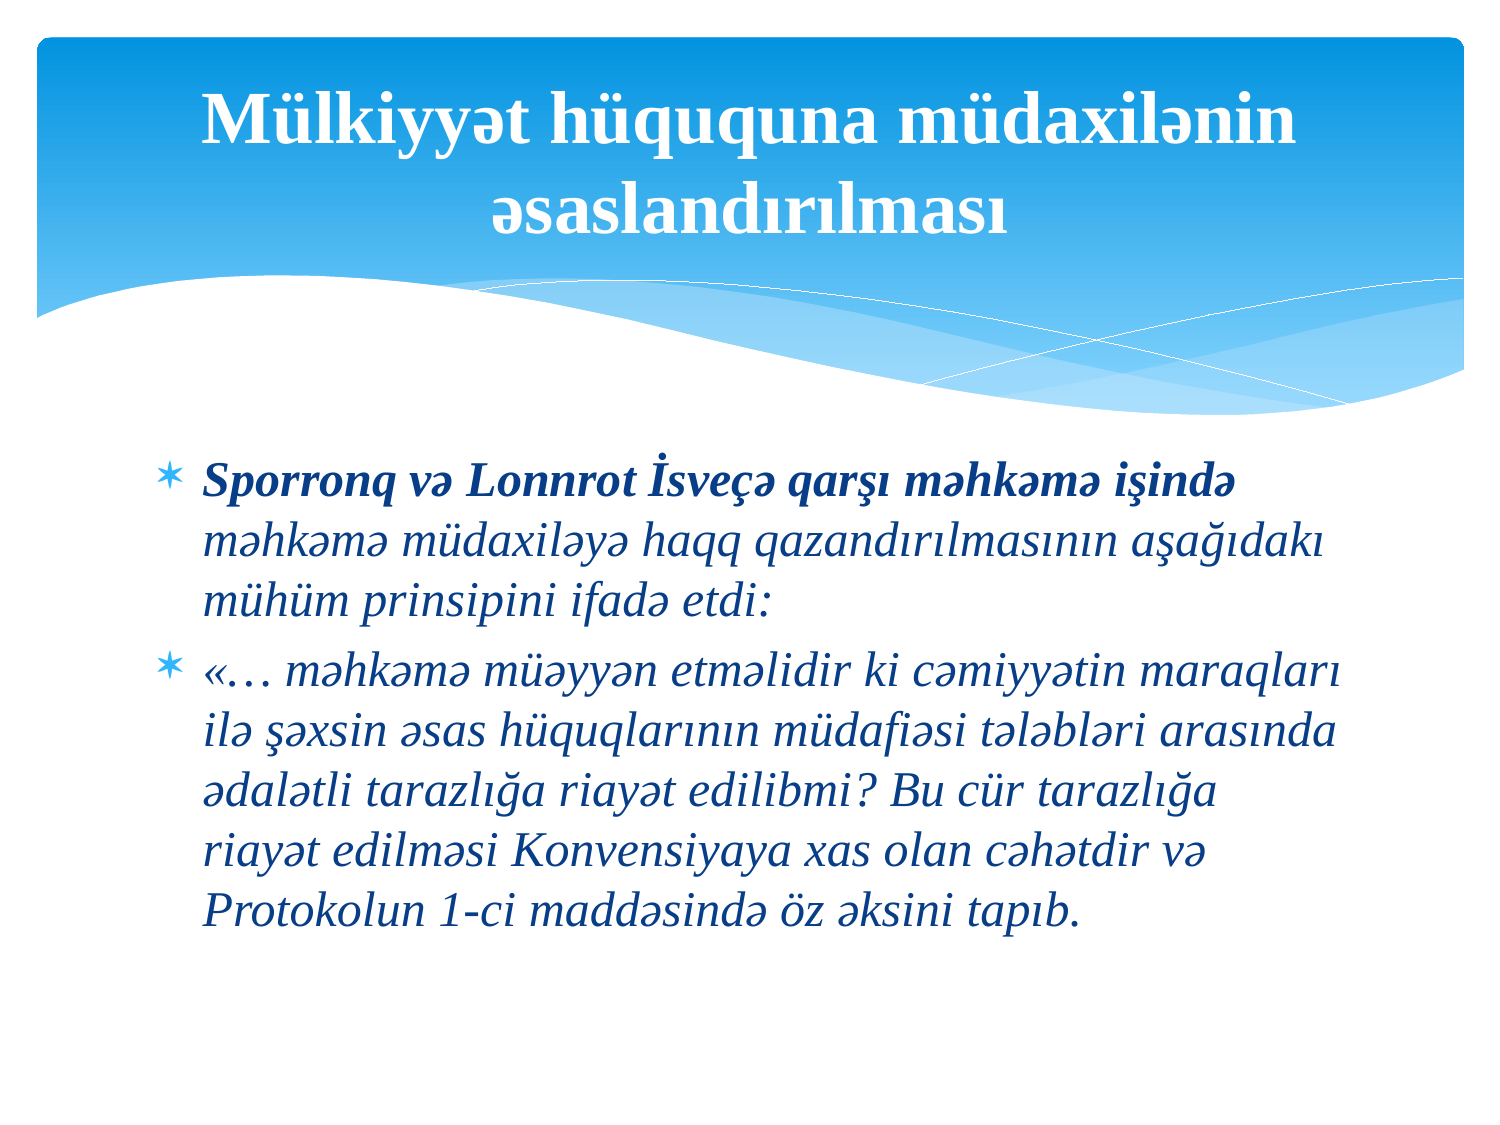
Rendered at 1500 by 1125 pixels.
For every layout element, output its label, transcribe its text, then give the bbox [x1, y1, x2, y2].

title Mülkiyyət hüququna müdaxilənin əsaslandırılması [74, 55, 1426, 262]
list Sporronq və Lonnrot İsveçə qarşı məhkəmə işində məhkəmə müdaxiləyə haqq qazandırılmasının aşağıdakı mühüm prinsipini ifadə etdi: «… məhkəmə müəyyən etməlidir ki cəmiyyətin maraqları ilə şəxsin əsas hüquqlarının müdafiəsi tələbləri arasında ədalətli tarazlığa riayət edilibmi? Bu cür tarazlığa riayət edilməsi Konvensiyaya xas olan cəhətdir və Protokolun 1-ci maddəsində öz əksini tapıb. [142, 438, 1359, 1006]
